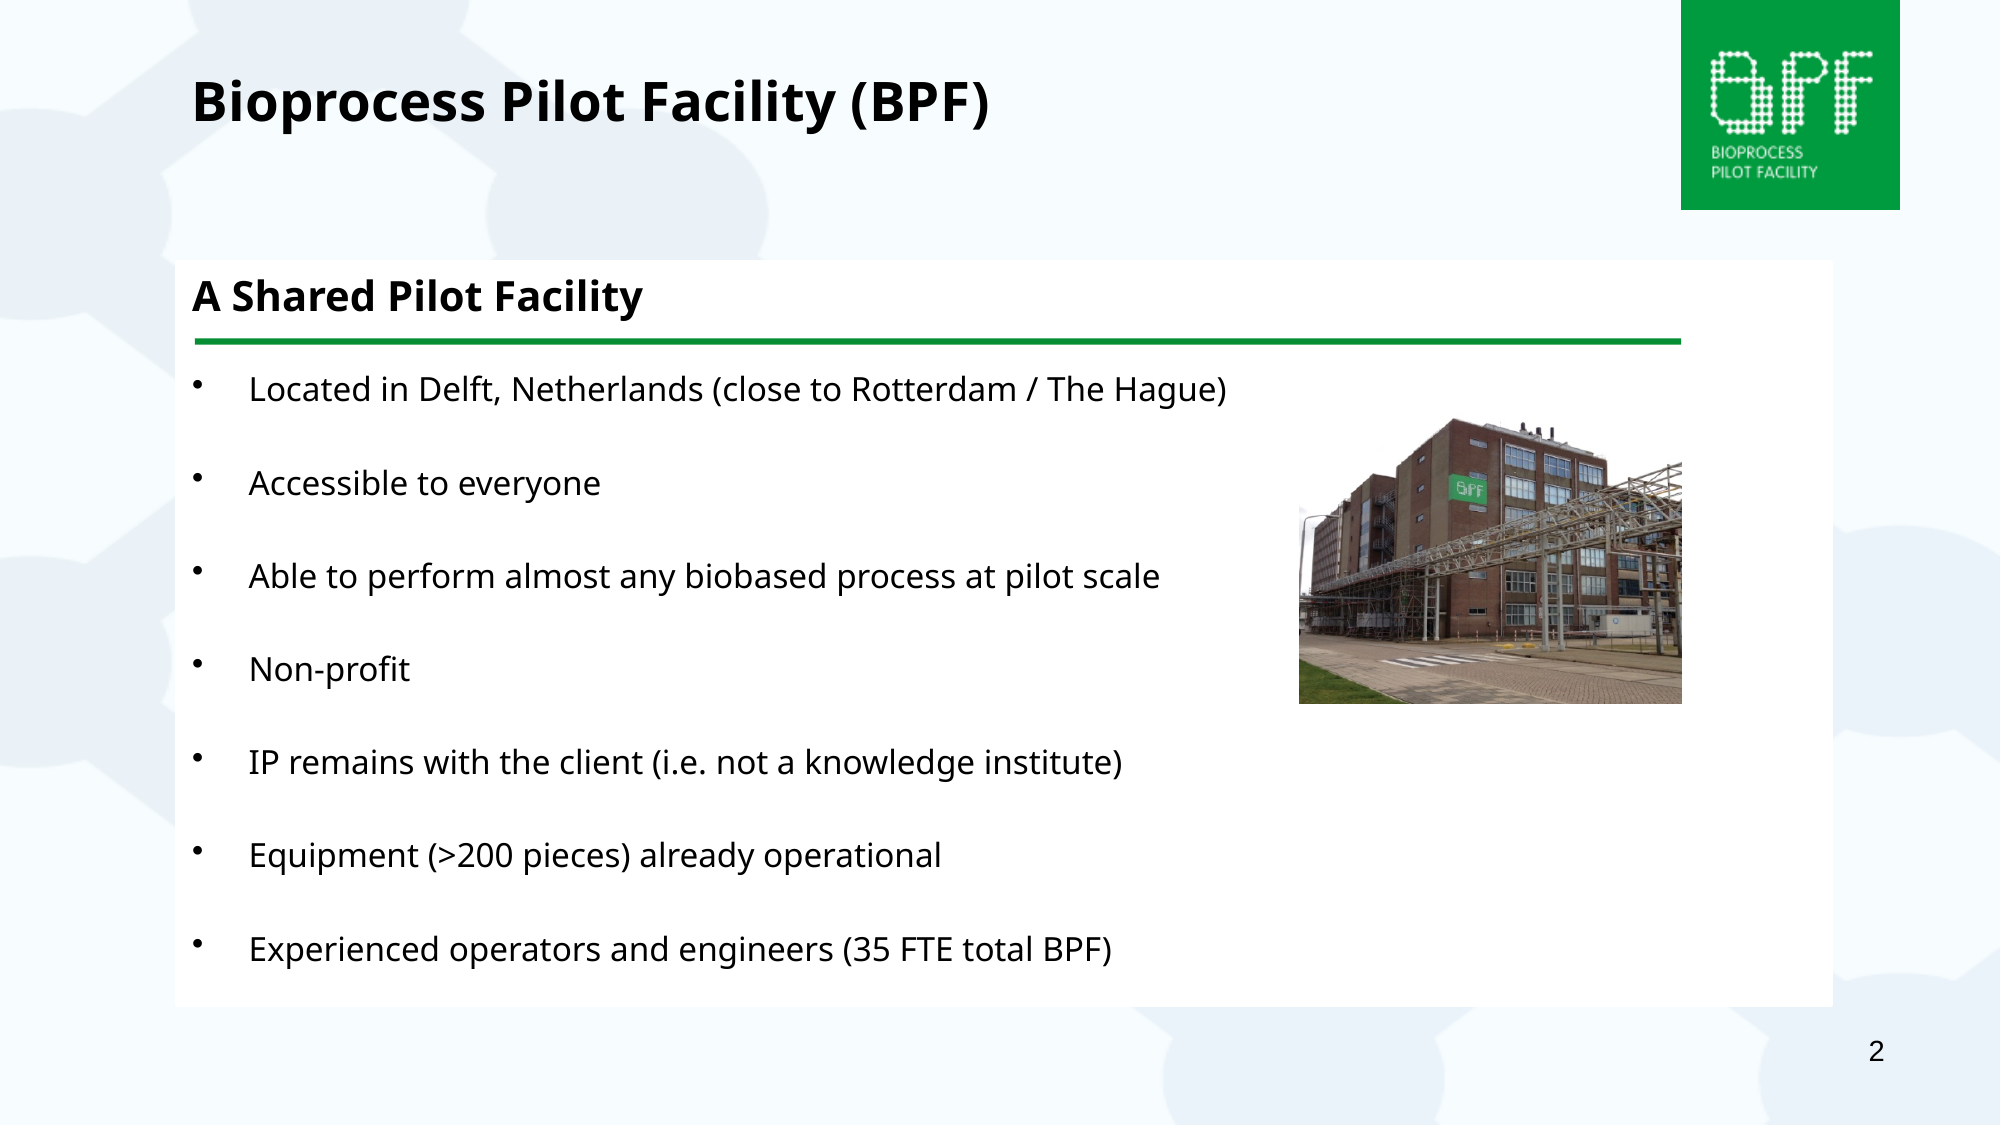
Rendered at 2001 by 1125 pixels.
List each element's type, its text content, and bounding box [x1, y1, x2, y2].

title Bioprocess Pilot Facility (BPF) [177, 59, 1536, 140]
picture [0, 0, 2001, 1125]
list Located in Delft, Netherlands (close to Rotterdam / The Hague) Accessible to everyone Able to perform almost any biobased process at pilot scale Non-profit IP remains with the client (i.e. not a knowledge institute) Equipment (>200 pieces) already operational Experienced operators and engineers (35 FTE total BPF) [176, 360, 1831, 1006]
slide_number 2 [1433, 1024, 1901, 1103]
list A Shared Pilot Facility [176, 262, 1682, 342]
